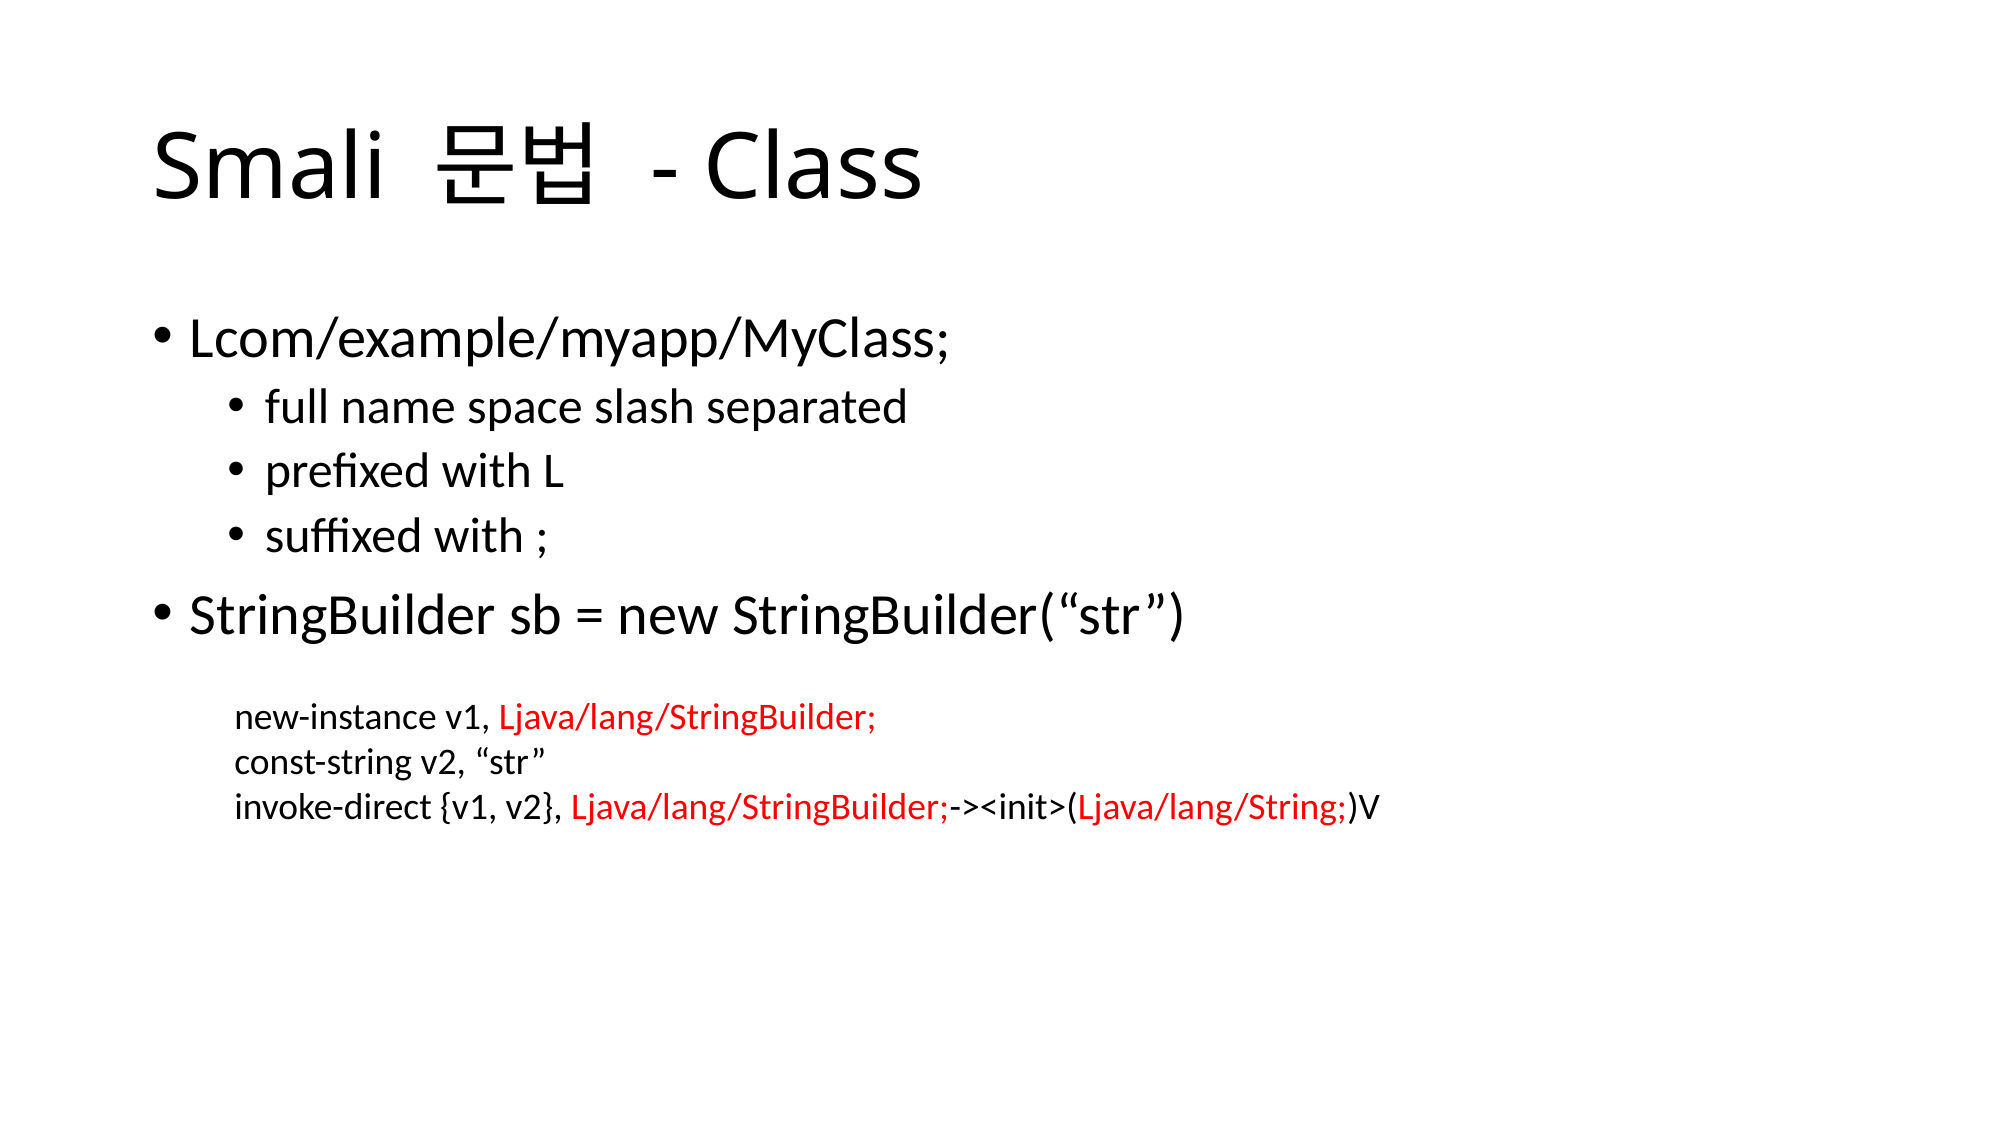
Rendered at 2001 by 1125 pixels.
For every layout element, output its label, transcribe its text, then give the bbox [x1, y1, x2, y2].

list Lcom/example/myapp/MyClass; full name space slash separated prefixed with L suffixed with ; StringBuilder sb = new StringBuilder(“str”) [137, 299, 1863, 1014]
title Smali 문법 - Class [137, 59, 1863, 278]
text_box new-instance v1, Ljava/lang/StringBuilder; const-string v2, “str” invoke-direct {v1, v2}, Ljava/lang/StringBuilder;-><init>(Ljava/lang/String;)V [219, 684, 1849, 834]
